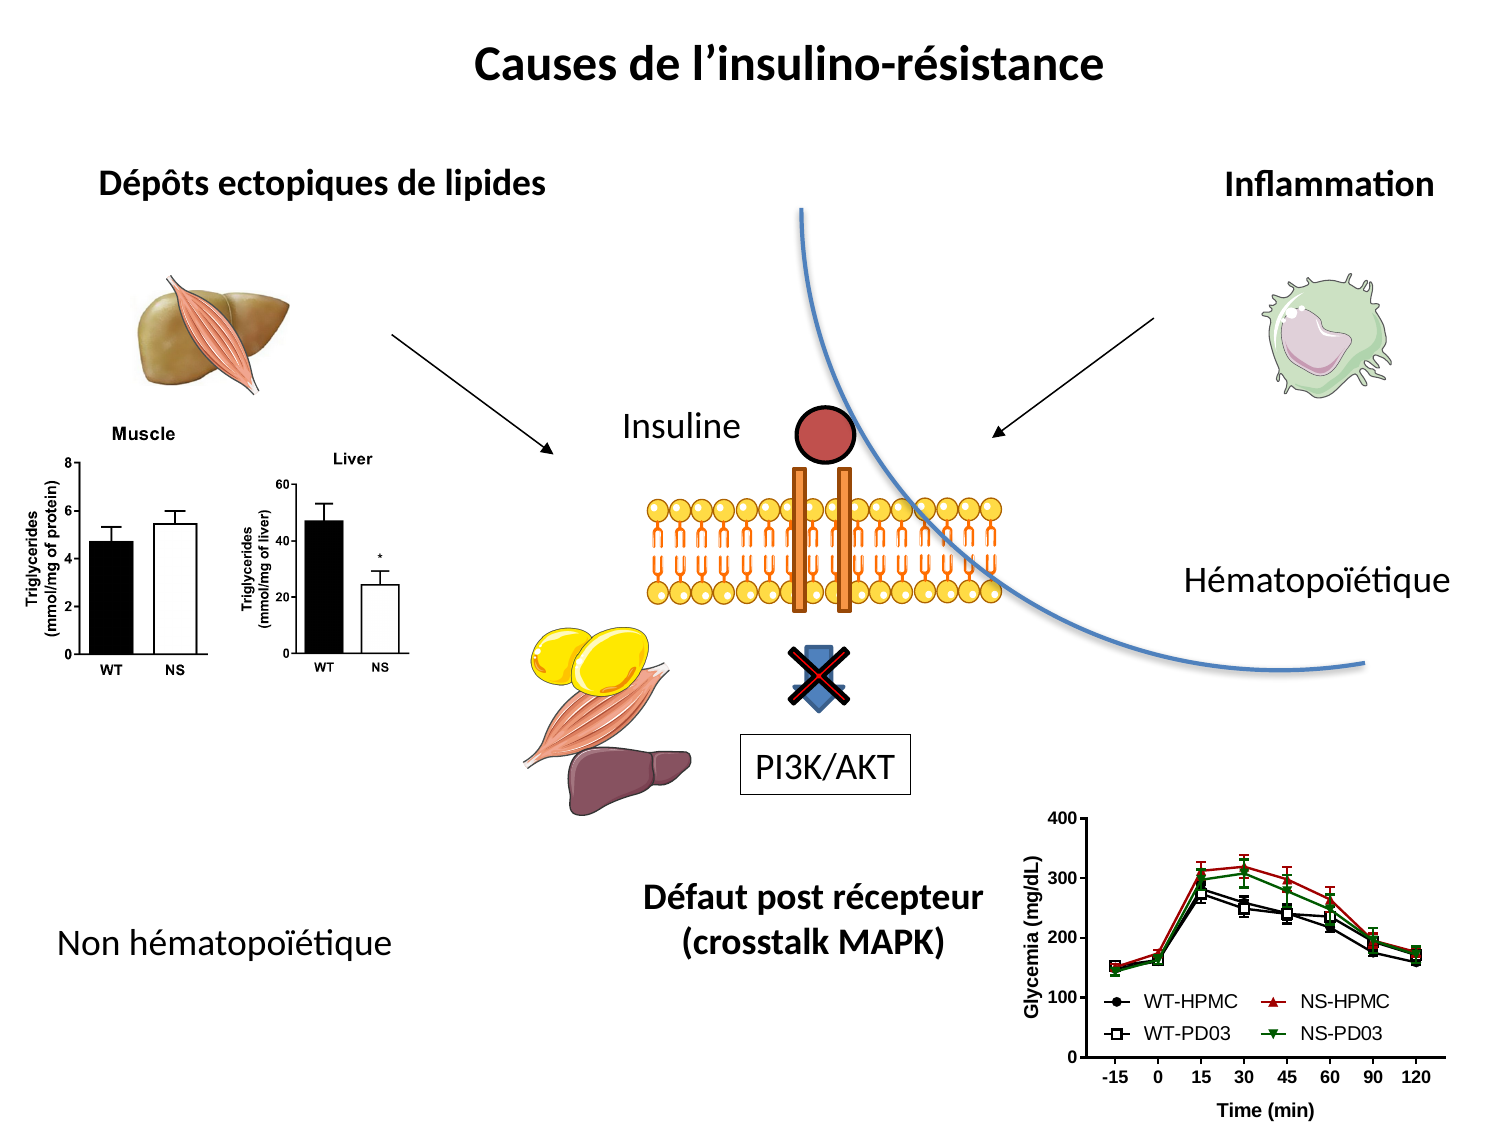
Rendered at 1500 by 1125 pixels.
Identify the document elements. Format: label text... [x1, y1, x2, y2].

text_box [804, 644, 834, 668]
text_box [129, 290, 173, 395]
text_box [792, 684, 801, 691]
text_box Défaut post récepteur (crosstalk MAPK) [628, 864, 996, 970]
picture [529, 626, 650, 697]
text_box [787, 646, 851, 706]
text_box [837, 467, 852, 496]
text_box [828, 670, 834, 682]
text_box [803, 684, 835, 714]
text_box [250, 290, 310, 395]
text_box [178, 260, 246, 408]
text_box [837, 684, 846, 691]
text_box [804, 671, 810, 681]
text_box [566, 743, 693, 818]
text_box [548, 705, 643, 804]
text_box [991, 317, 1155, 439]
title Causes de l’insulino-résistance [0, 25, 1500, 95]
text_box [794, 405, 856, 465]
text_box PI3K/AKT [740, 734, 911, 795]
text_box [647, 497, 1002, 605]
picture [8, 409, 447, 689]
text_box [1001, 784, 1500, 1125]
text_box Dépôts ectopiques de lipides [83, 150, 562, 210]
text_box Inflammation [1209, 151, 1451, 212]
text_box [1261, 272, 1393, 400]
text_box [391, 334, 554, 455]
text_box [799, 207, 1366, 673]
text_box Non hématopoïétique [42, 910, 408, 971]
text_box [792, 467, 807, 496]
text_box Insuline [607, 393, 757, 454]
text_box Hématopoïétique [1169, 547, 1467, 608]
